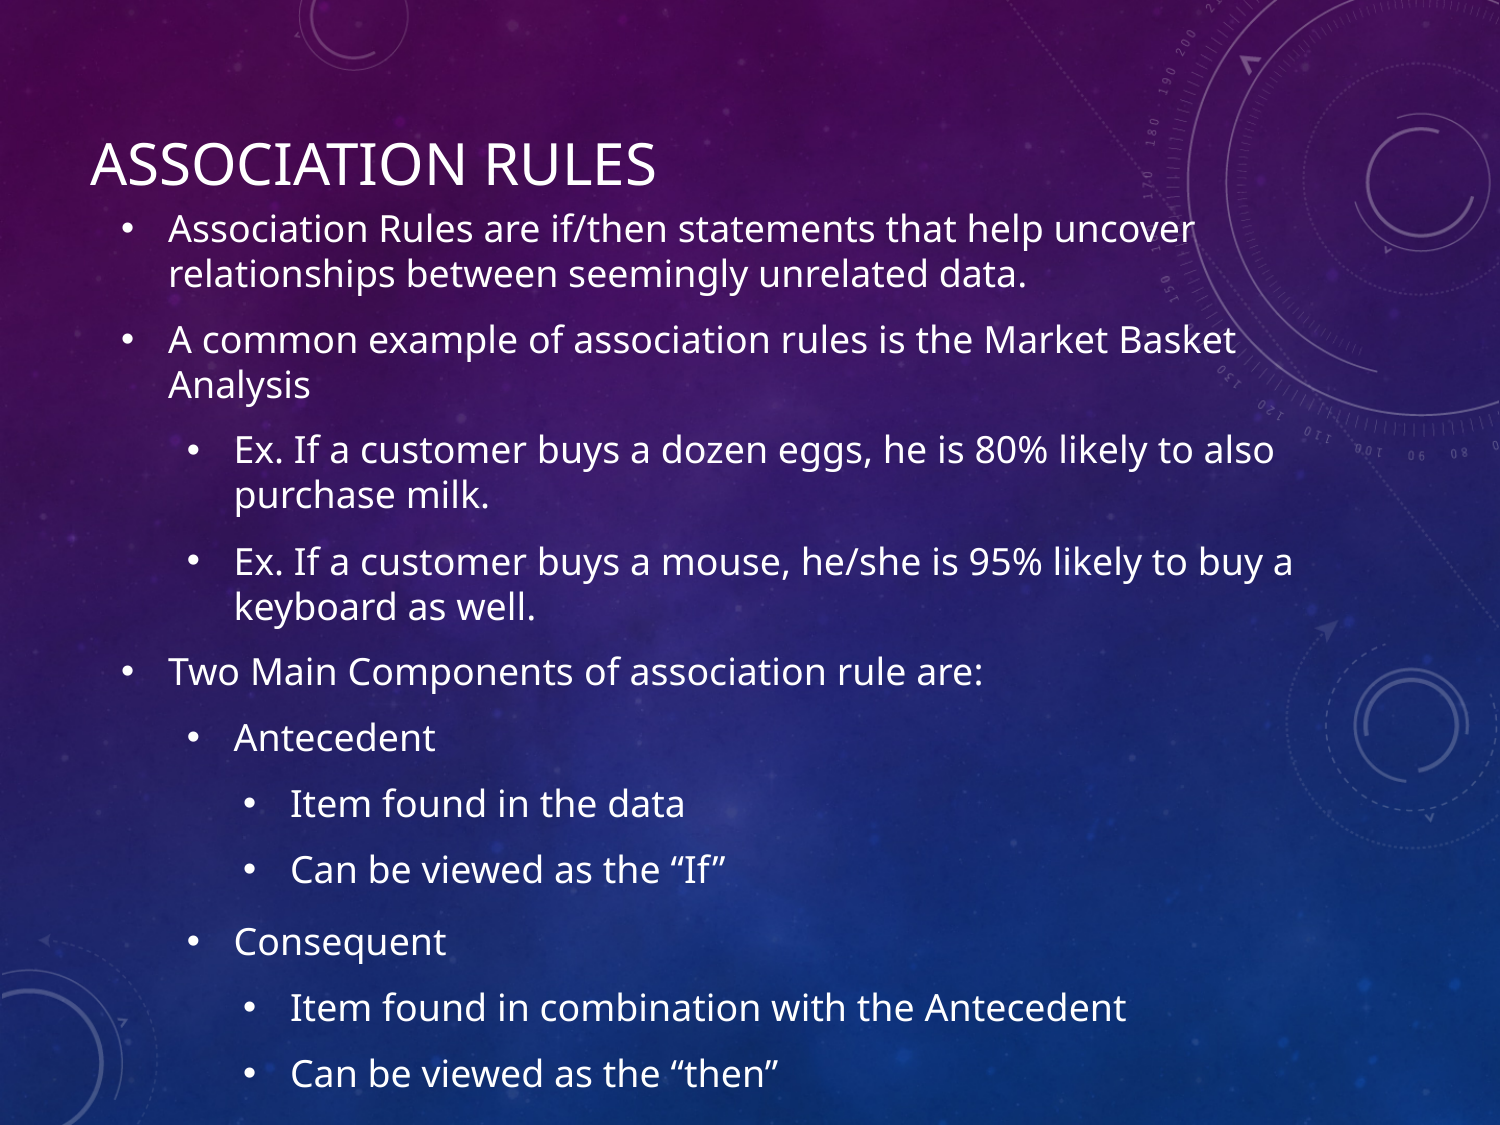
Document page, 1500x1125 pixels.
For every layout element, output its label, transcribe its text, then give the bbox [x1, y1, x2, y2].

picture [0, 0, 1500, 1125]
list Association Rules are if/then statements that help uncover relationships between seemingly unrelated data. A common example of association rules is the Market Basket Analysis Ex. If a customer buys a dozen eggs, he is 80% likely to also purchase milk. Ex. If a customer buys a mouse, he/she is 95% likely to buy a keyboard as well. Two Main Components of association rule are: Antecedent Item found in the data Can be viewed as the “If” Consequent Item found in combination with the Antecedent Can be viewed as the “then” [106, 224, 1400, 1075]
title Association Rules [75, 99, 1350, 225]
